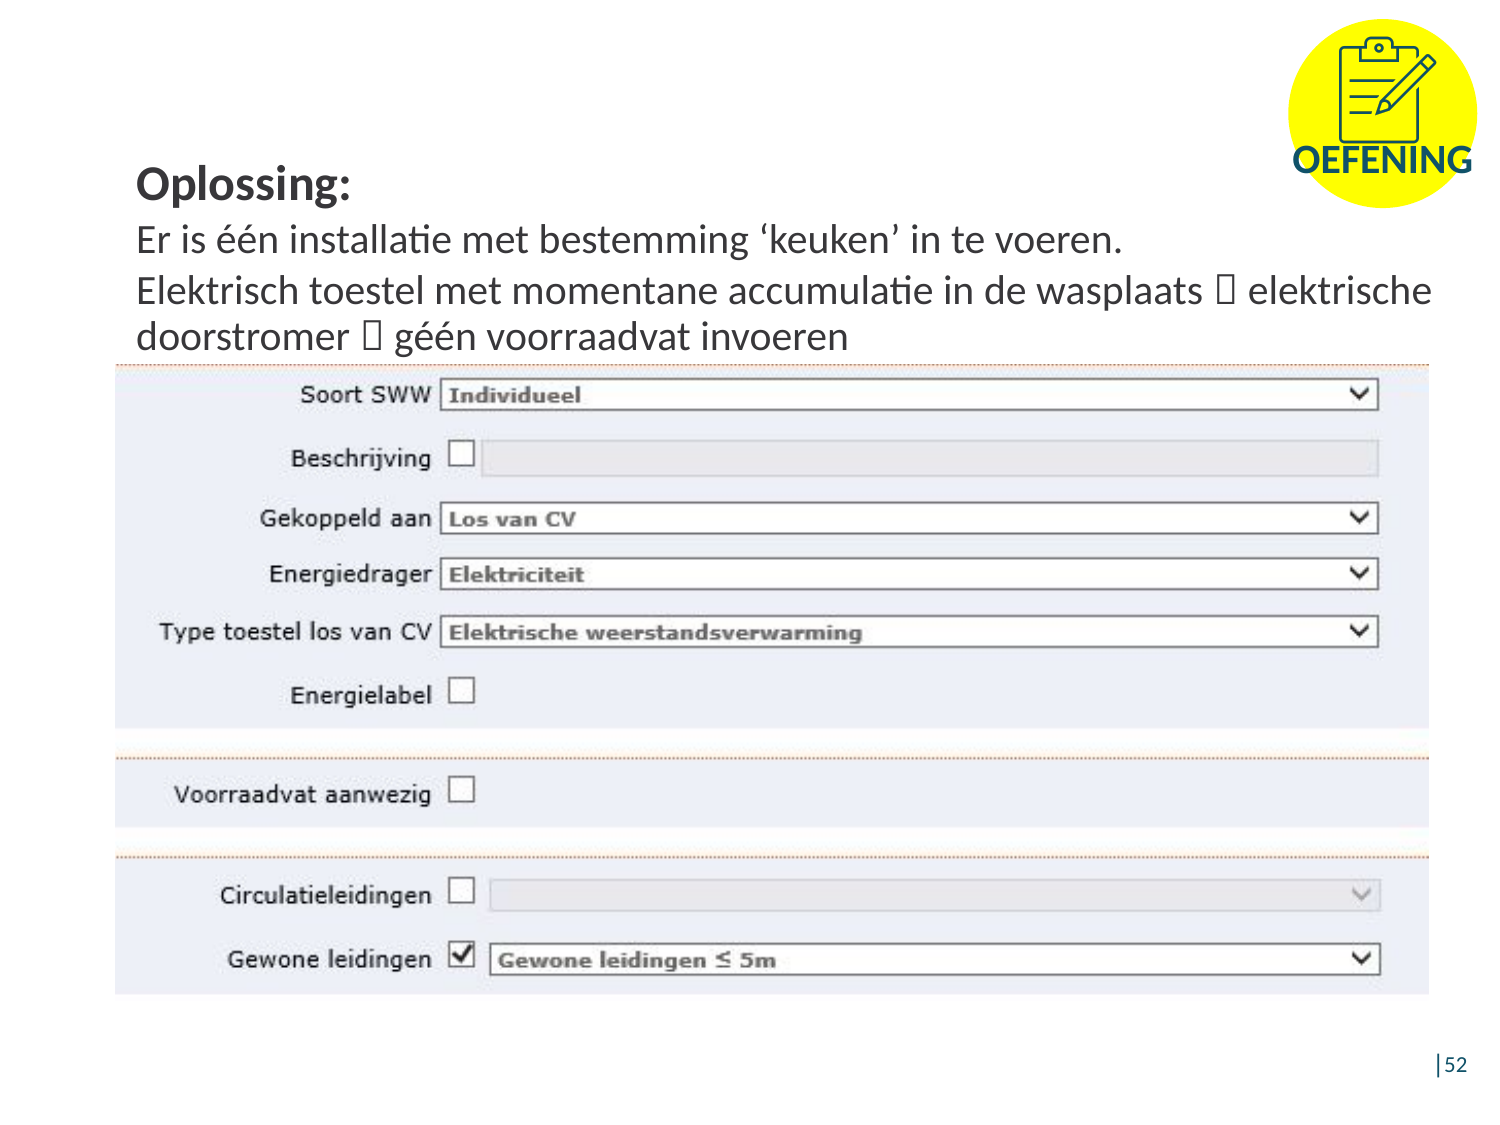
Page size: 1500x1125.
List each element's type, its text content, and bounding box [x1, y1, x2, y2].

picture [1319, 26, 1447, 149]
text_box Oplossing: Er is één installatie met bestemming ‘keuken’ in te voeren. Elektrisch toestel met momentane accumulatie in de wasplaats  elektrische doorstromer  géén voorraadvat invoeren [112, 149, 1483, 847]
picture [115, 364, 1429, 1002]
text_box │52 [1132, 1042, 1483, 1103]
